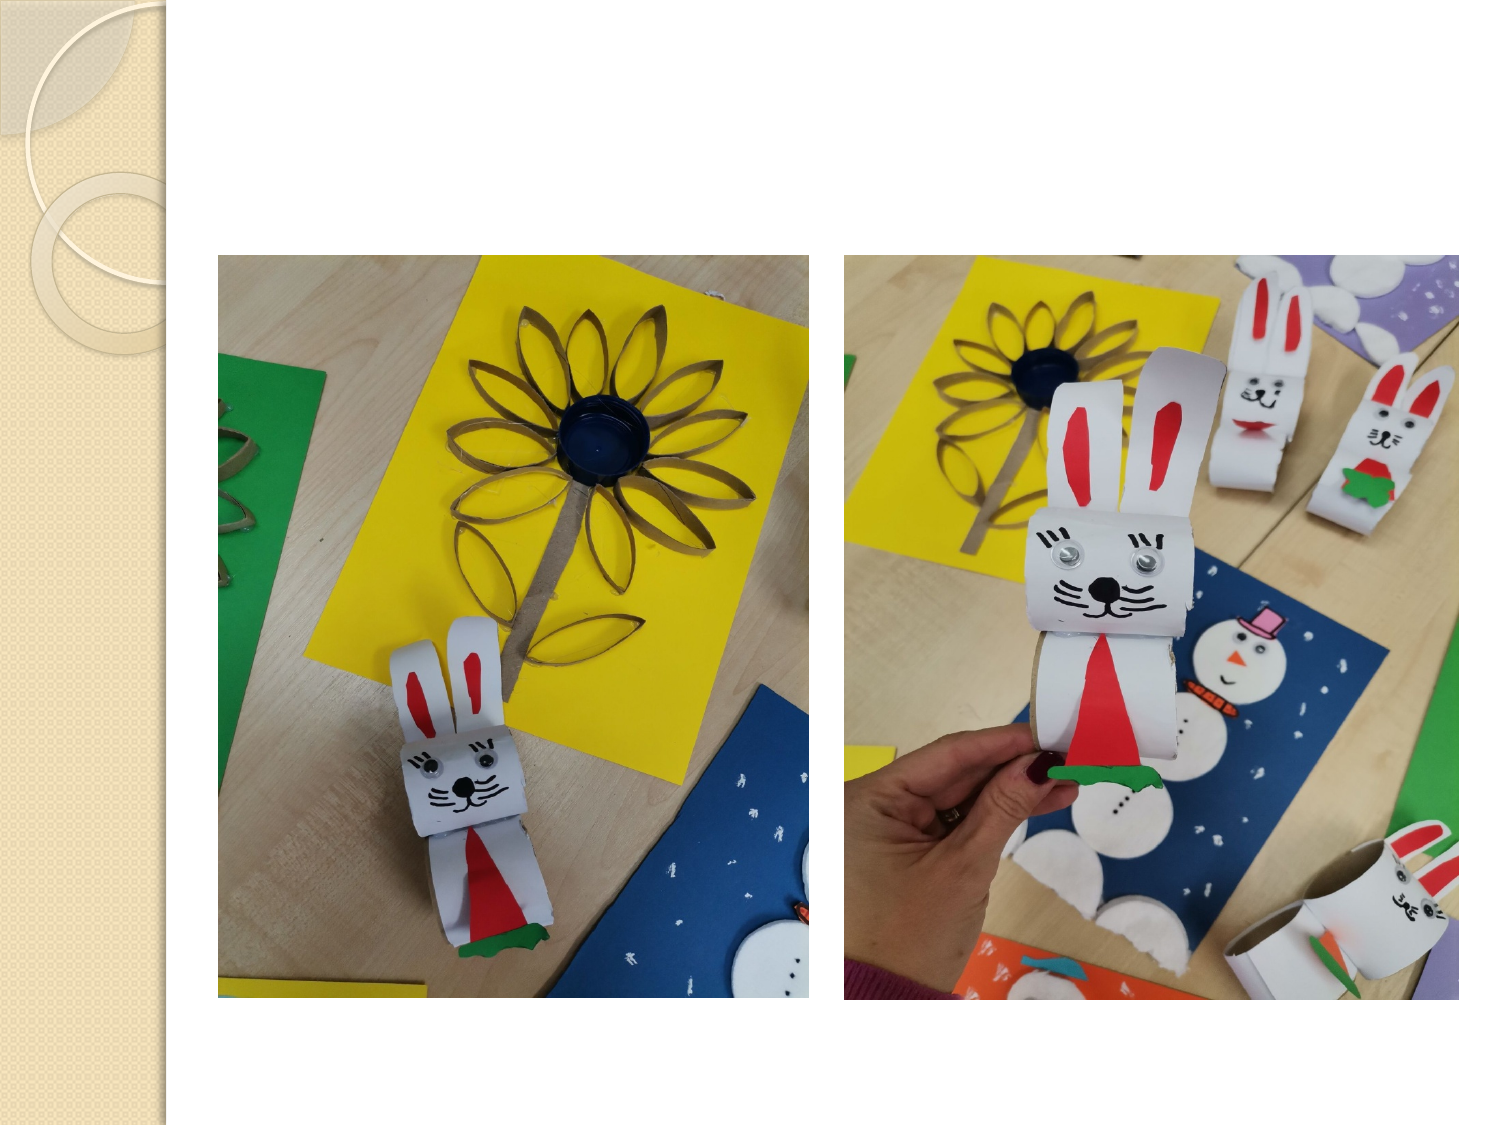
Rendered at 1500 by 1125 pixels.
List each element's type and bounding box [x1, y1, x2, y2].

list [218, 255, 810, 998]
picture [844, 255, 1459, 1000]
